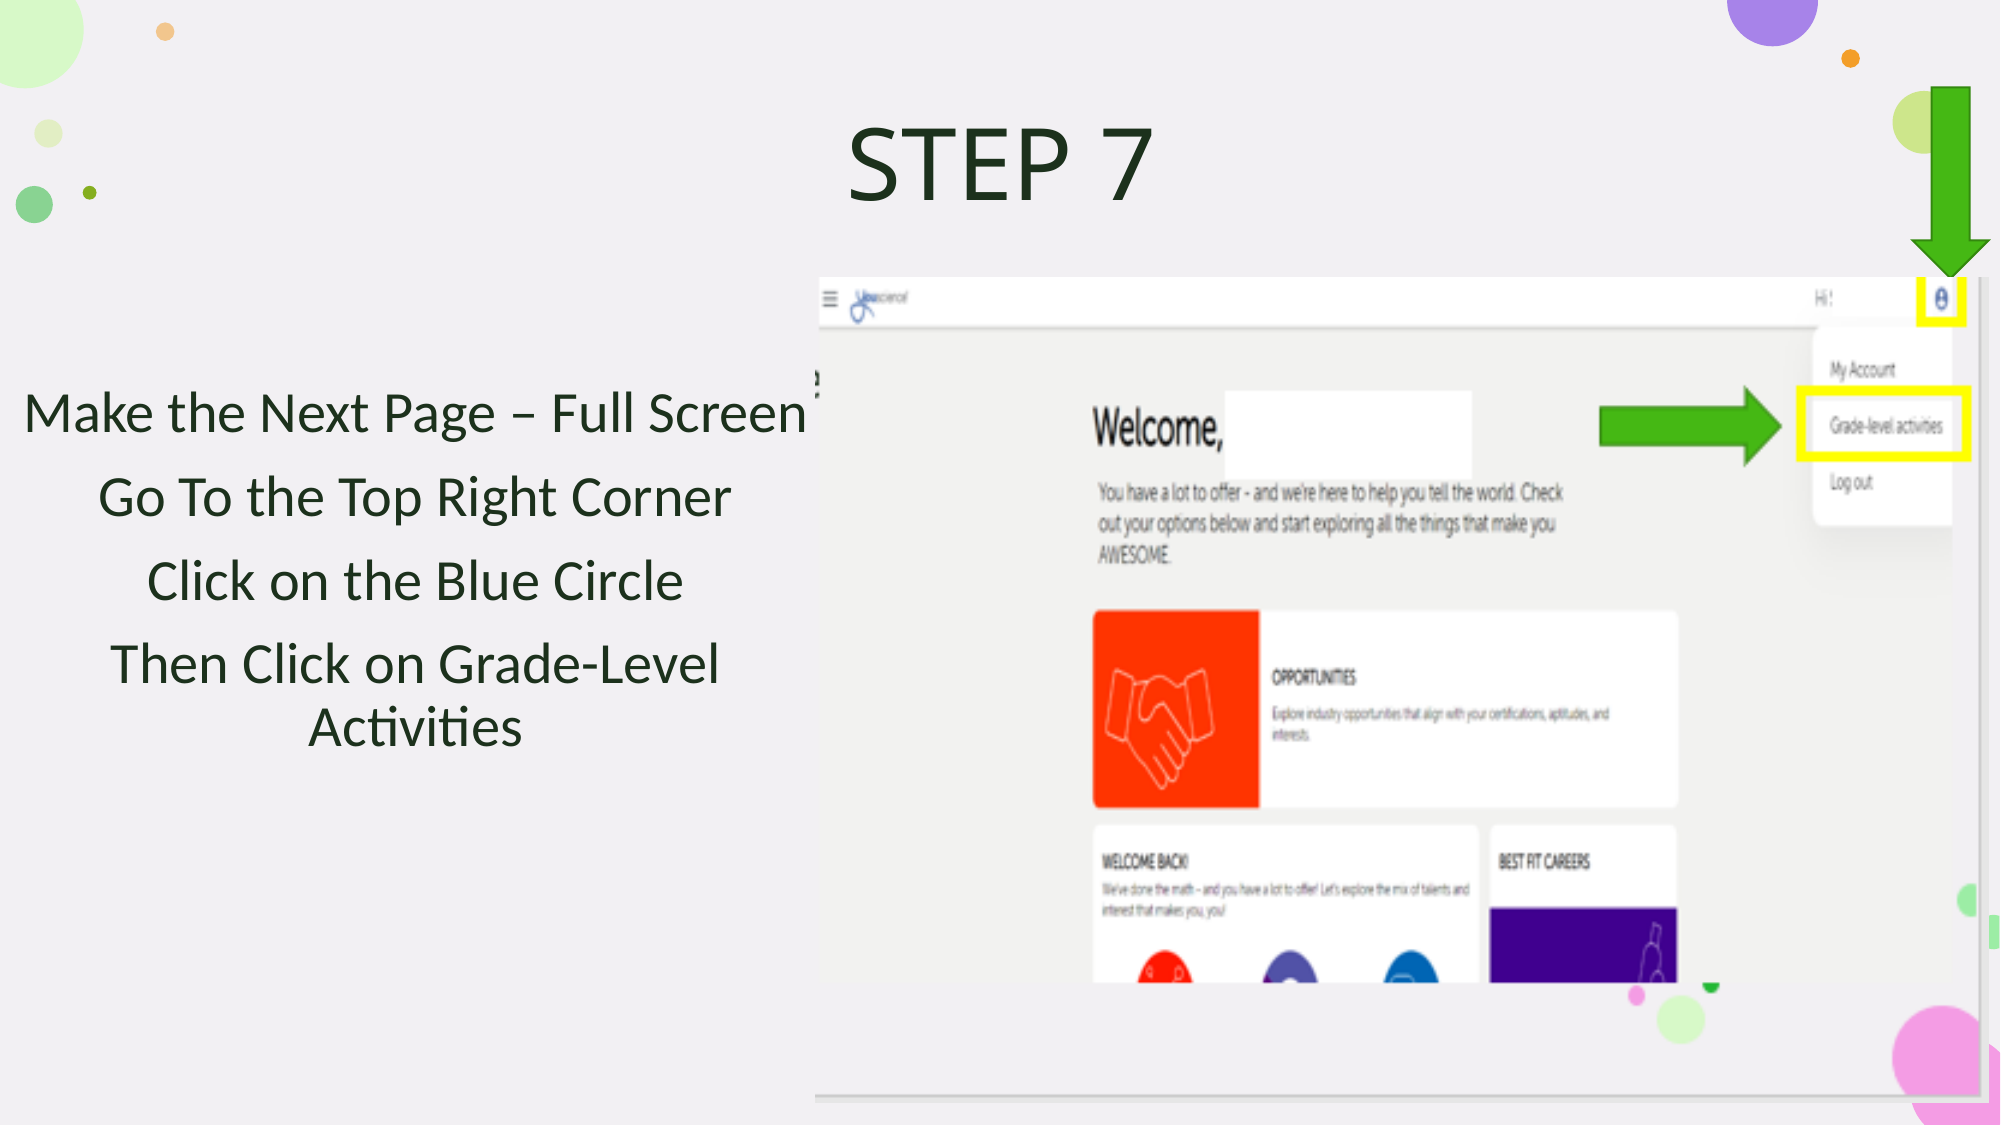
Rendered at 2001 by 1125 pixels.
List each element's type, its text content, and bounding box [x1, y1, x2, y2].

text_box [1910, 86, 1991, 277]
title STEP 7 [127, 59, 1877, 278]
picture [815, 277, 1989, 1103]
list Make the Next Page – Full Screen Go To the Top Right Corner Click on the Blue Circle Then Click on Grade-Level Activities [4, 375, 815, 988]
